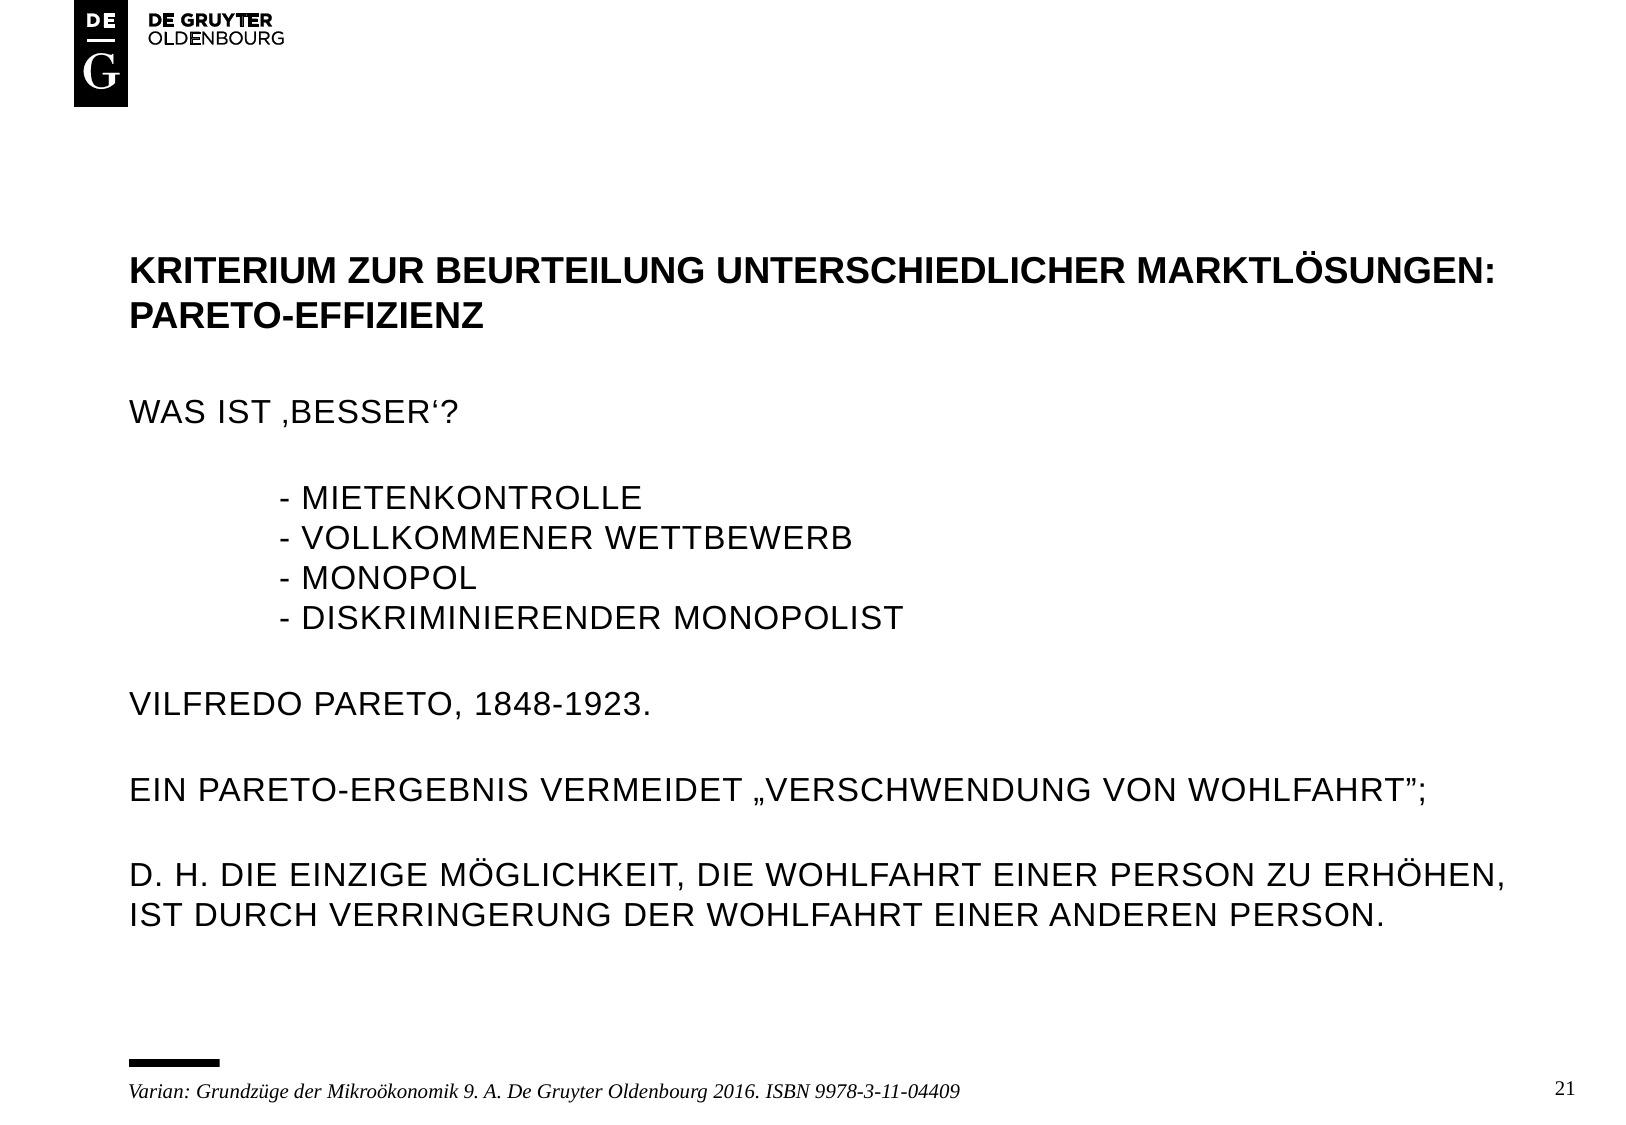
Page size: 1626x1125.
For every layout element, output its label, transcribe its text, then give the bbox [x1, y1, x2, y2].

list Was ist ‚besser‘? - Mietenkontrolle - Vollkommener Wettbewerb - Monopol - Diskriminierender Monopolist Vilfredo Pareto, 1848-1923. Ein Pareto-Ergebnis vermeidet „Verschwendung von Wohlfahrt”; d. h. die einzige Möglichkeit, die Wohlfahrt einer Person zu erhöhen, ist durch Verringerung der Wohlfahrt einer anderen Person. [129, 355, 1556, 1002]
title Kriterium zur beurteilung unterschiedlicher marktlösungen: Pareto-Effizienz [129, 245, 1556, 328]
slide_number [128, 1077, 1539, 1108]
slide_number 21 [1554, 1074, 1614, 1104]
